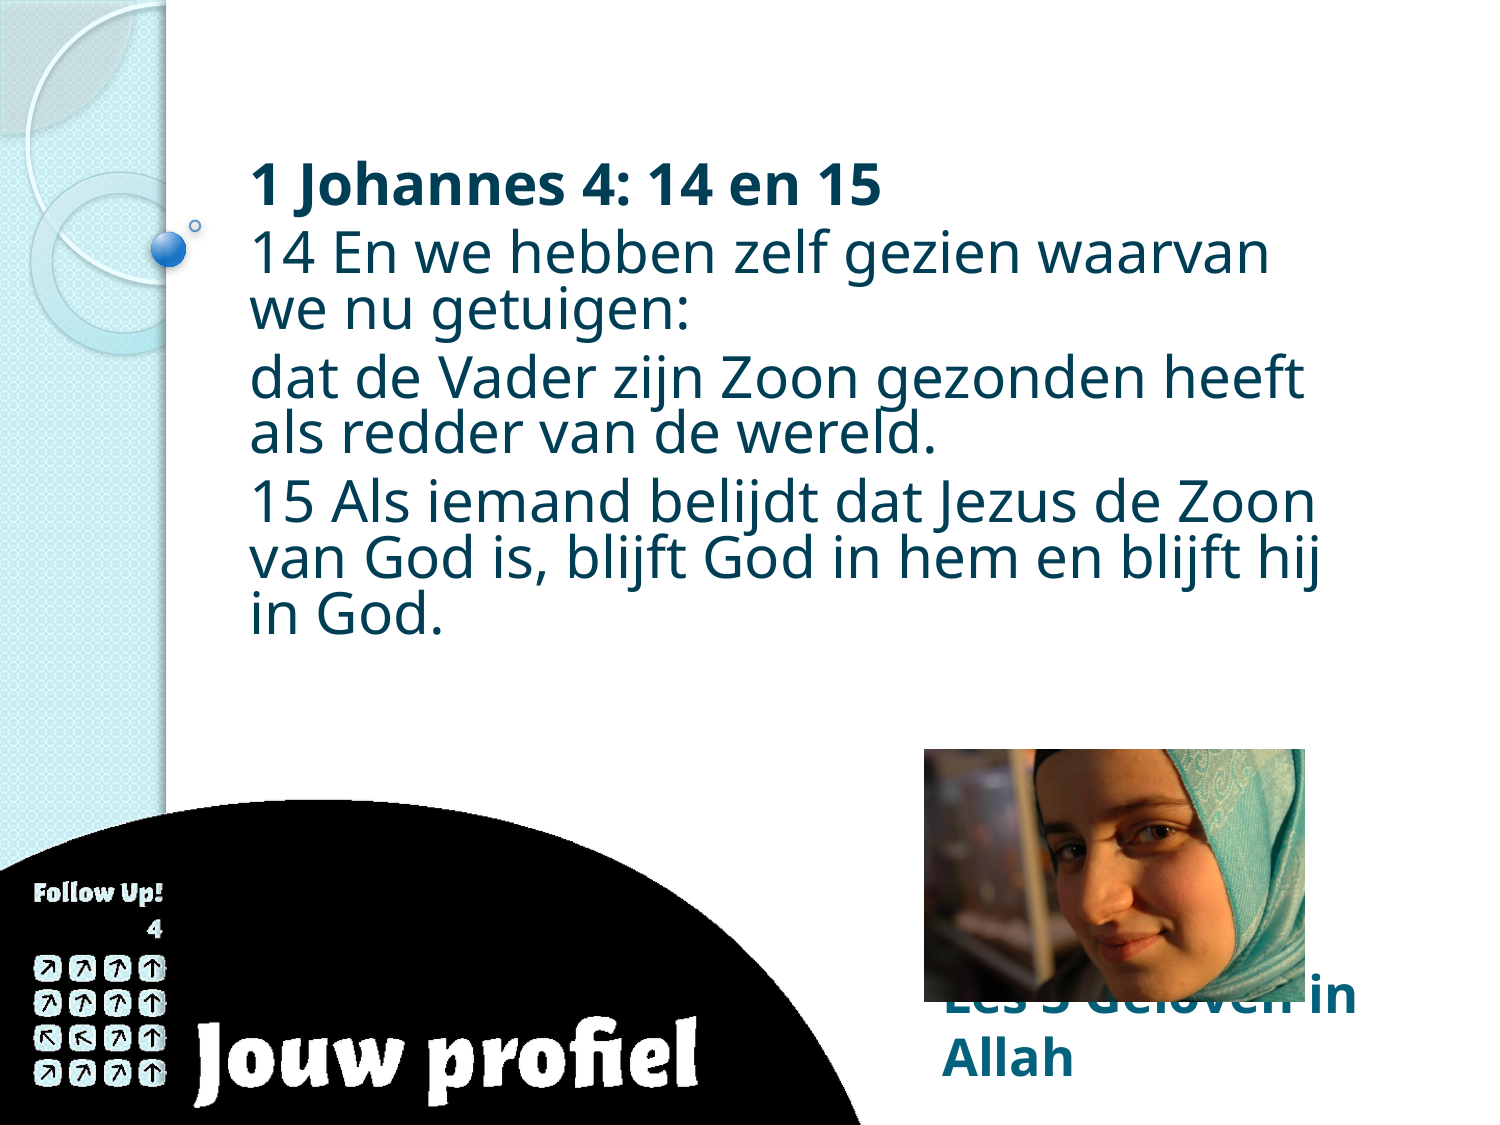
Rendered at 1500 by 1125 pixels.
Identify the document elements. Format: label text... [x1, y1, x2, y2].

title Les 3 Geloven in Allah [927, 976, 1471, 1094]
picture [924, 749, 1306, 1003]
subtitle 1 Johannes 4: 14 en 15 14 En we hebben zelf gezien waarvan we nu getuigen: dat de Vader zijn Zoon gezonden heeft als redder van de wereld. 15 Als iemand belijdt dat Jezus de Zoon van God is, blijft God in hem en blijft hij in God. [229, 160, 1376, 729]
picture [0, 787, 881, 1125]
